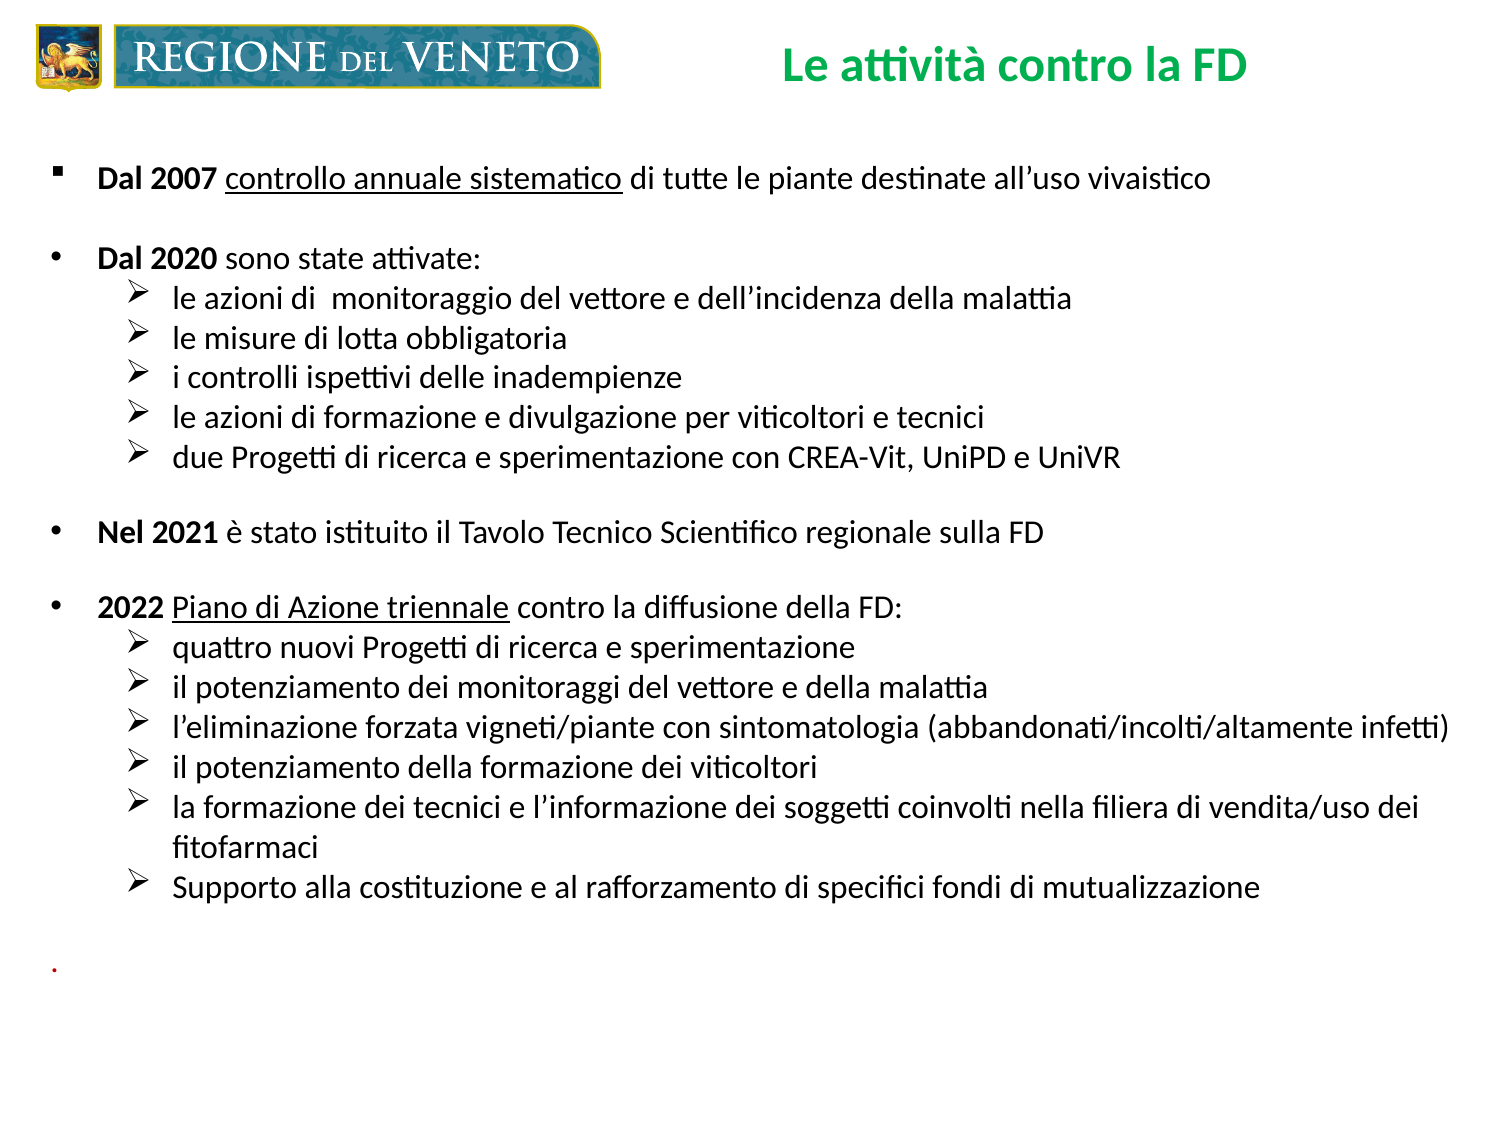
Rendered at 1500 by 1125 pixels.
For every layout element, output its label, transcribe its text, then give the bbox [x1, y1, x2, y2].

picture [35, 23, 602, 93]
text_box Le attività contro la FD [645, 24, 1384, 98]
text_box Dal 2007 controllo annuale sistematico di tutte le piante destinate all’uso vivaistico Dal 2020 sono state attivate: le azioni di monitoraggio del vettore e dell’incidenza della malattia le misure di lotta obbligatoria i controlli ispettivi delle inadempienze le azioni di formazione e divulgazione per viticoltori e tecnici due Progetti di ricerca e sperimentazione con CREA-Vit, UniPD e UniVR Nel 2021 è stato istituito il Tavolo Tecnico Scientifico regionale sulla FD 2022 Piano di Azione triennale contro la diffusione della FD: quattro nuovi Progetti di ricerca e sperimentazione il potenziamento dei monitoraggi del vettore e della malattia l’eliminazione forzata vigneti/piante con sintomatologia (abbandonati/incolti/altamente infetti) il potenziamento della formazione dei viticoltori la formazione dei tecnici e l’informazione dei soggetti coinvolti nella filiera di vendita/uso dei fitofarmaci Supporto alla costituzione e al rafforzamento di specifici fondi di mutualizzazione . [35, 98, 1489, 987]
